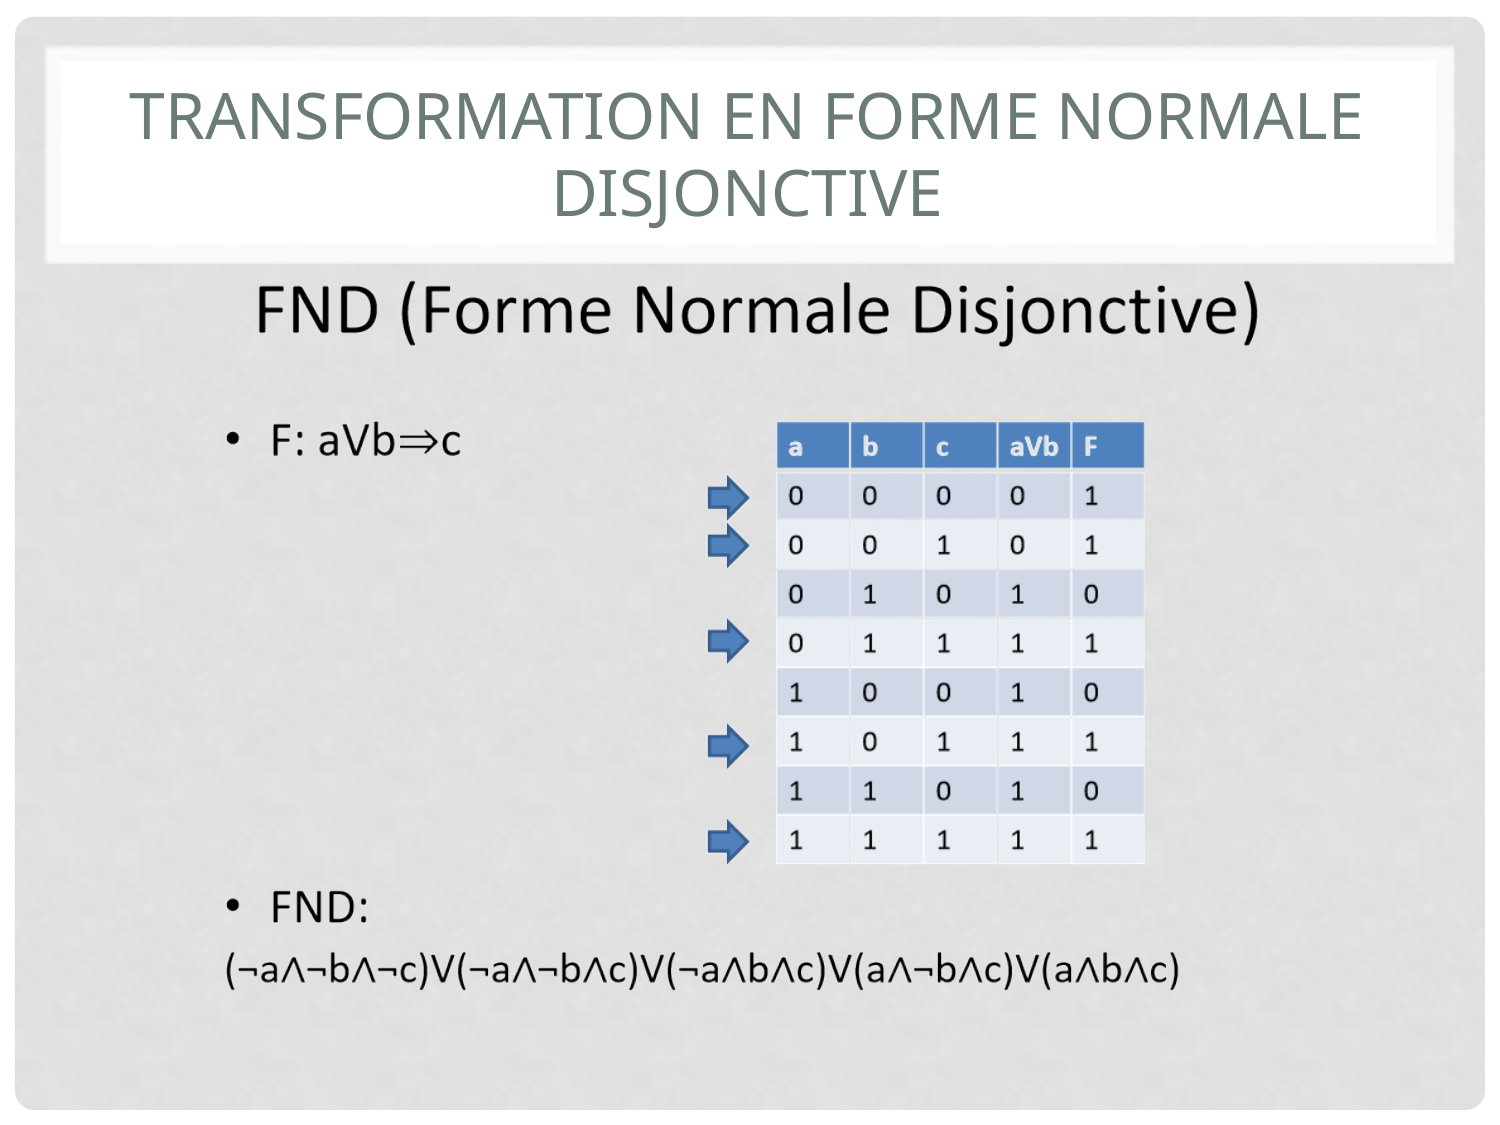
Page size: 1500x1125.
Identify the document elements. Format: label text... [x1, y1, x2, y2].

picture [159, 278, 1329, 1012]
title Transformation en forme normale Disjonctive [69, 66, 1425, 238]
